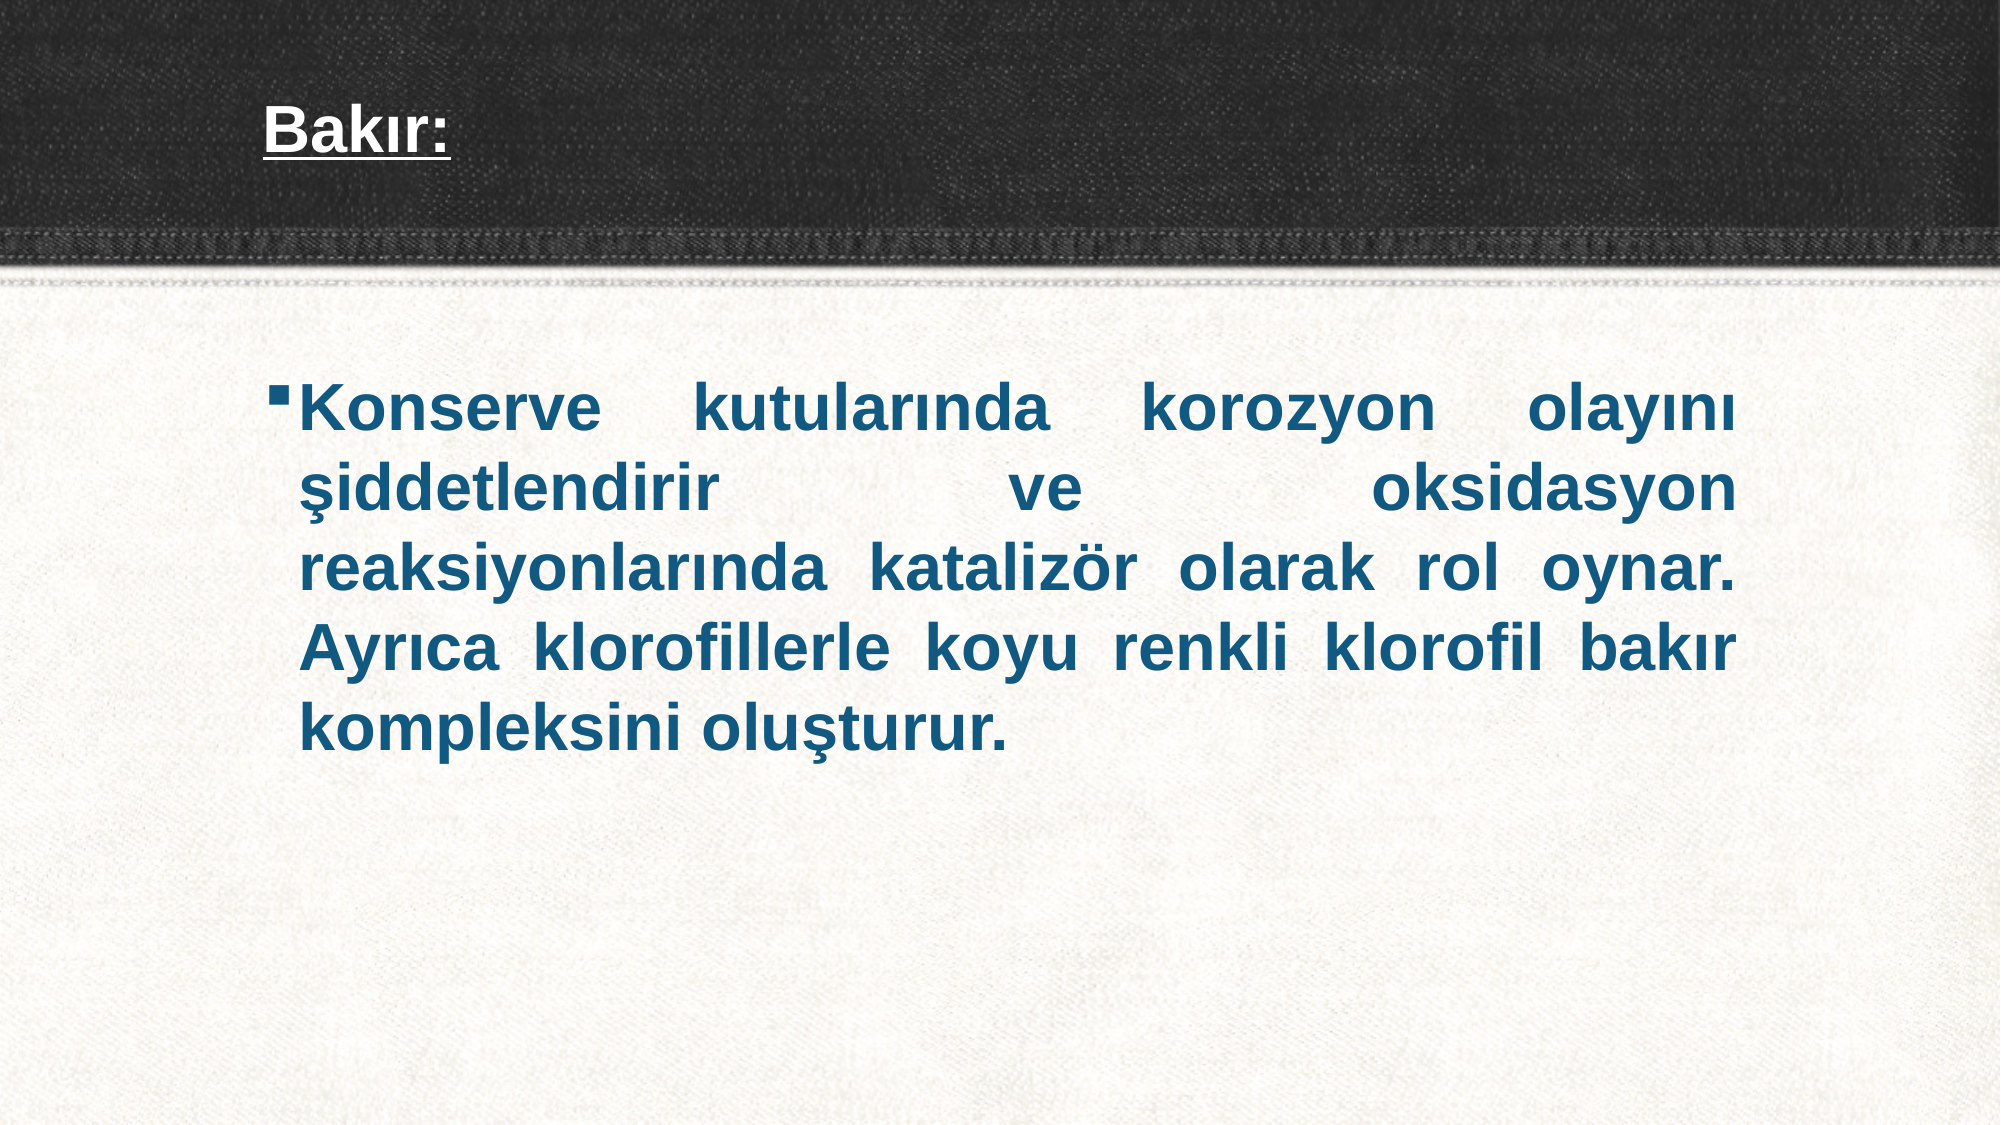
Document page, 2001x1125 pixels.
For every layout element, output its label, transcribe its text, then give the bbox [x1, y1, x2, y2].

list Konserve kutularında korozyon olayını şiddetlendirir ve oksidasyon reaksiyonlarında katalizör olarak rol oynar. Ayrıca klorofillerle koyu renkli klorofil bakır kompleksini oluşturur. [264, 356, 1739, 1013]
picture [0, 0, 2000, 1125]
title Bakır: [262, 48, 1738, 214]
